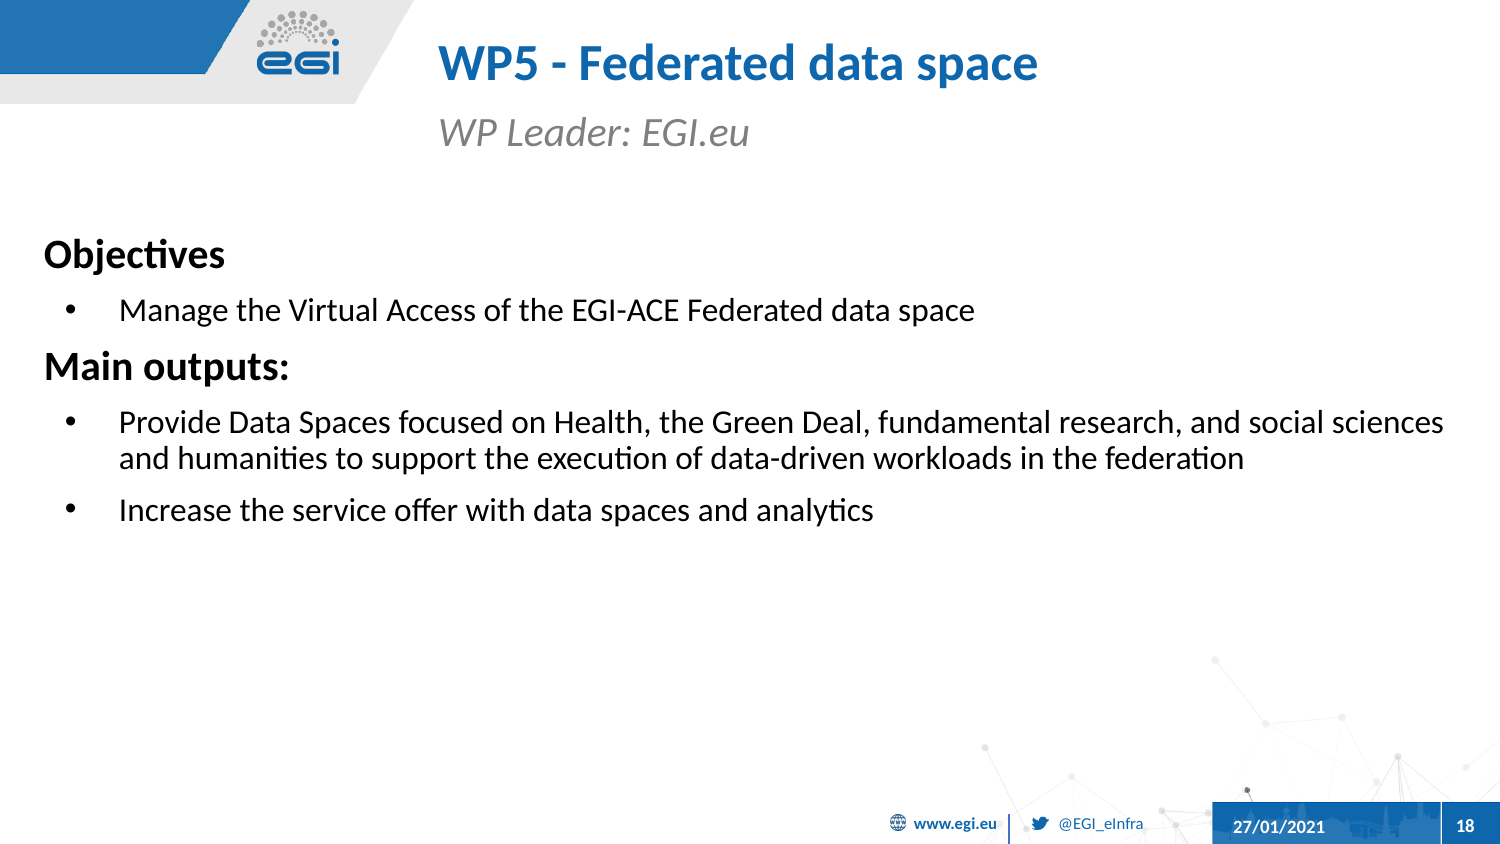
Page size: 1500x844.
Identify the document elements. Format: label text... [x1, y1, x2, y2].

title WP5 - Federated data space [423, 27, 1465, 84]
picture [0, 0, 1500, 844]
subtitle WP Leader: EGI.eu [423, 103, 1199, 164]
list Objectives Manage the Virtual Access of the EGI-ACE Federated data space Main outputs: Provide Data Spaces focused on Health, the Green Deal, fundamental research, and social sciences and humanities to support the execution of data-driven workloads in the federation Increase the service offer with data spaces and analytics [28, 224, 1466, 750]
